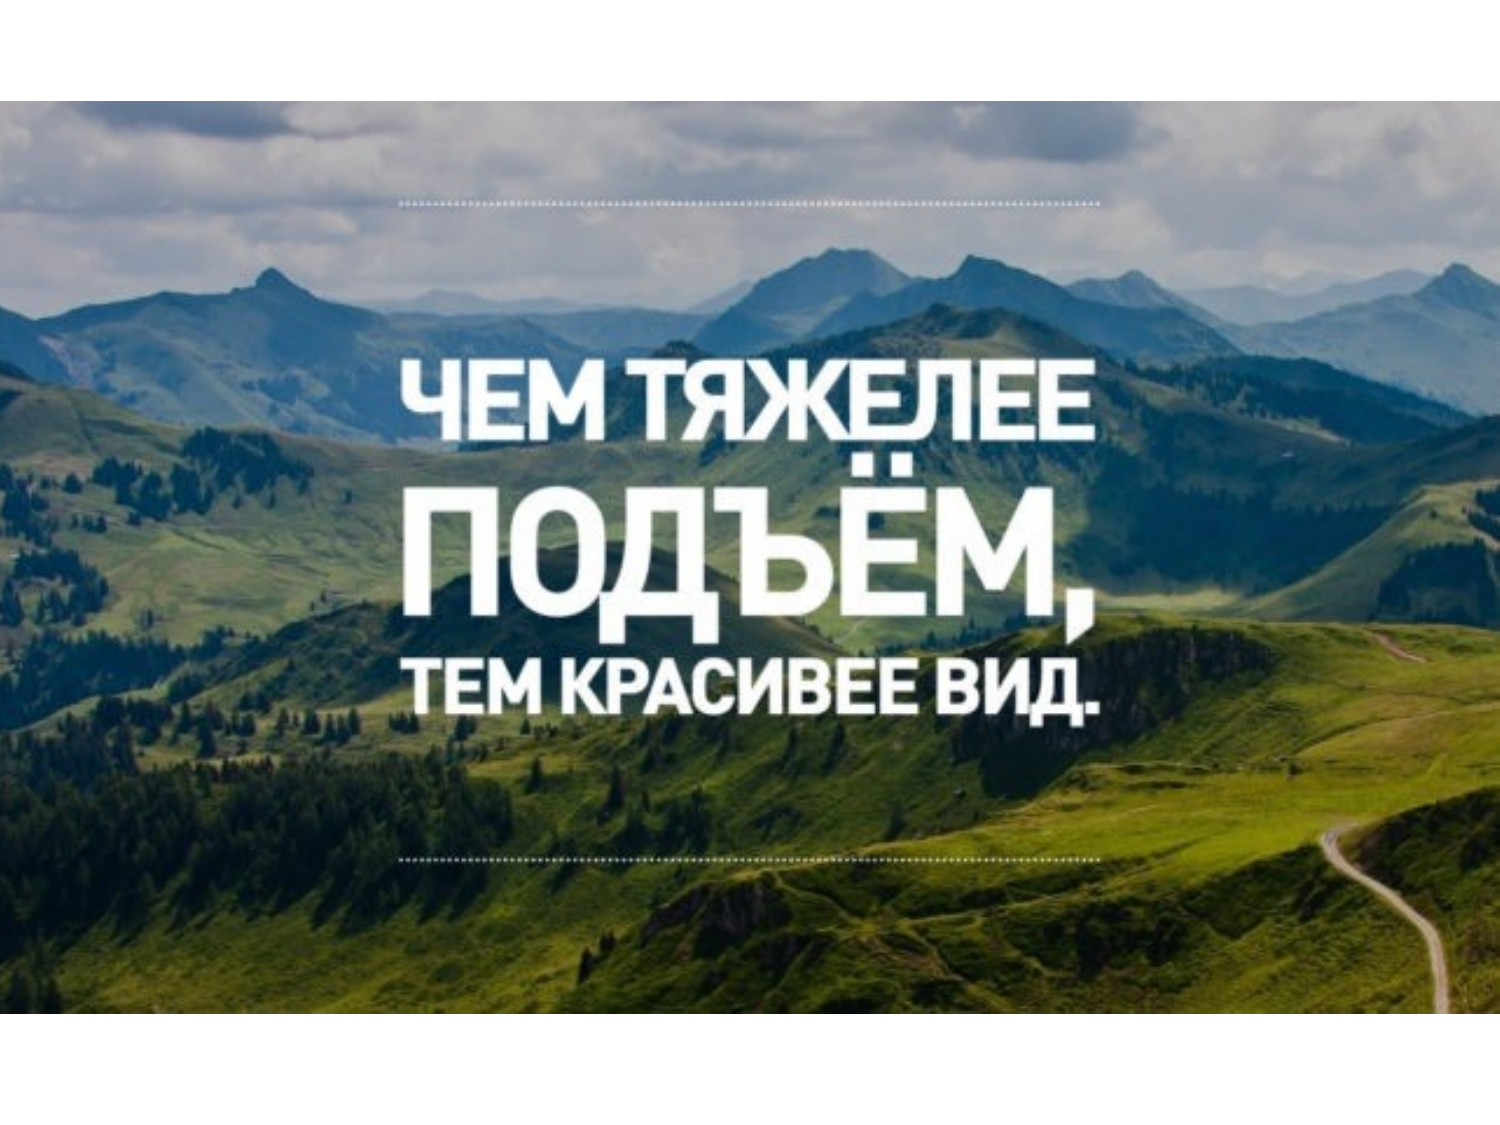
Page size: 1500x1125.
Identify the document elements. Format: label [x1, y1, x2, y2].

picture [0, 101, 1500, 1014]
